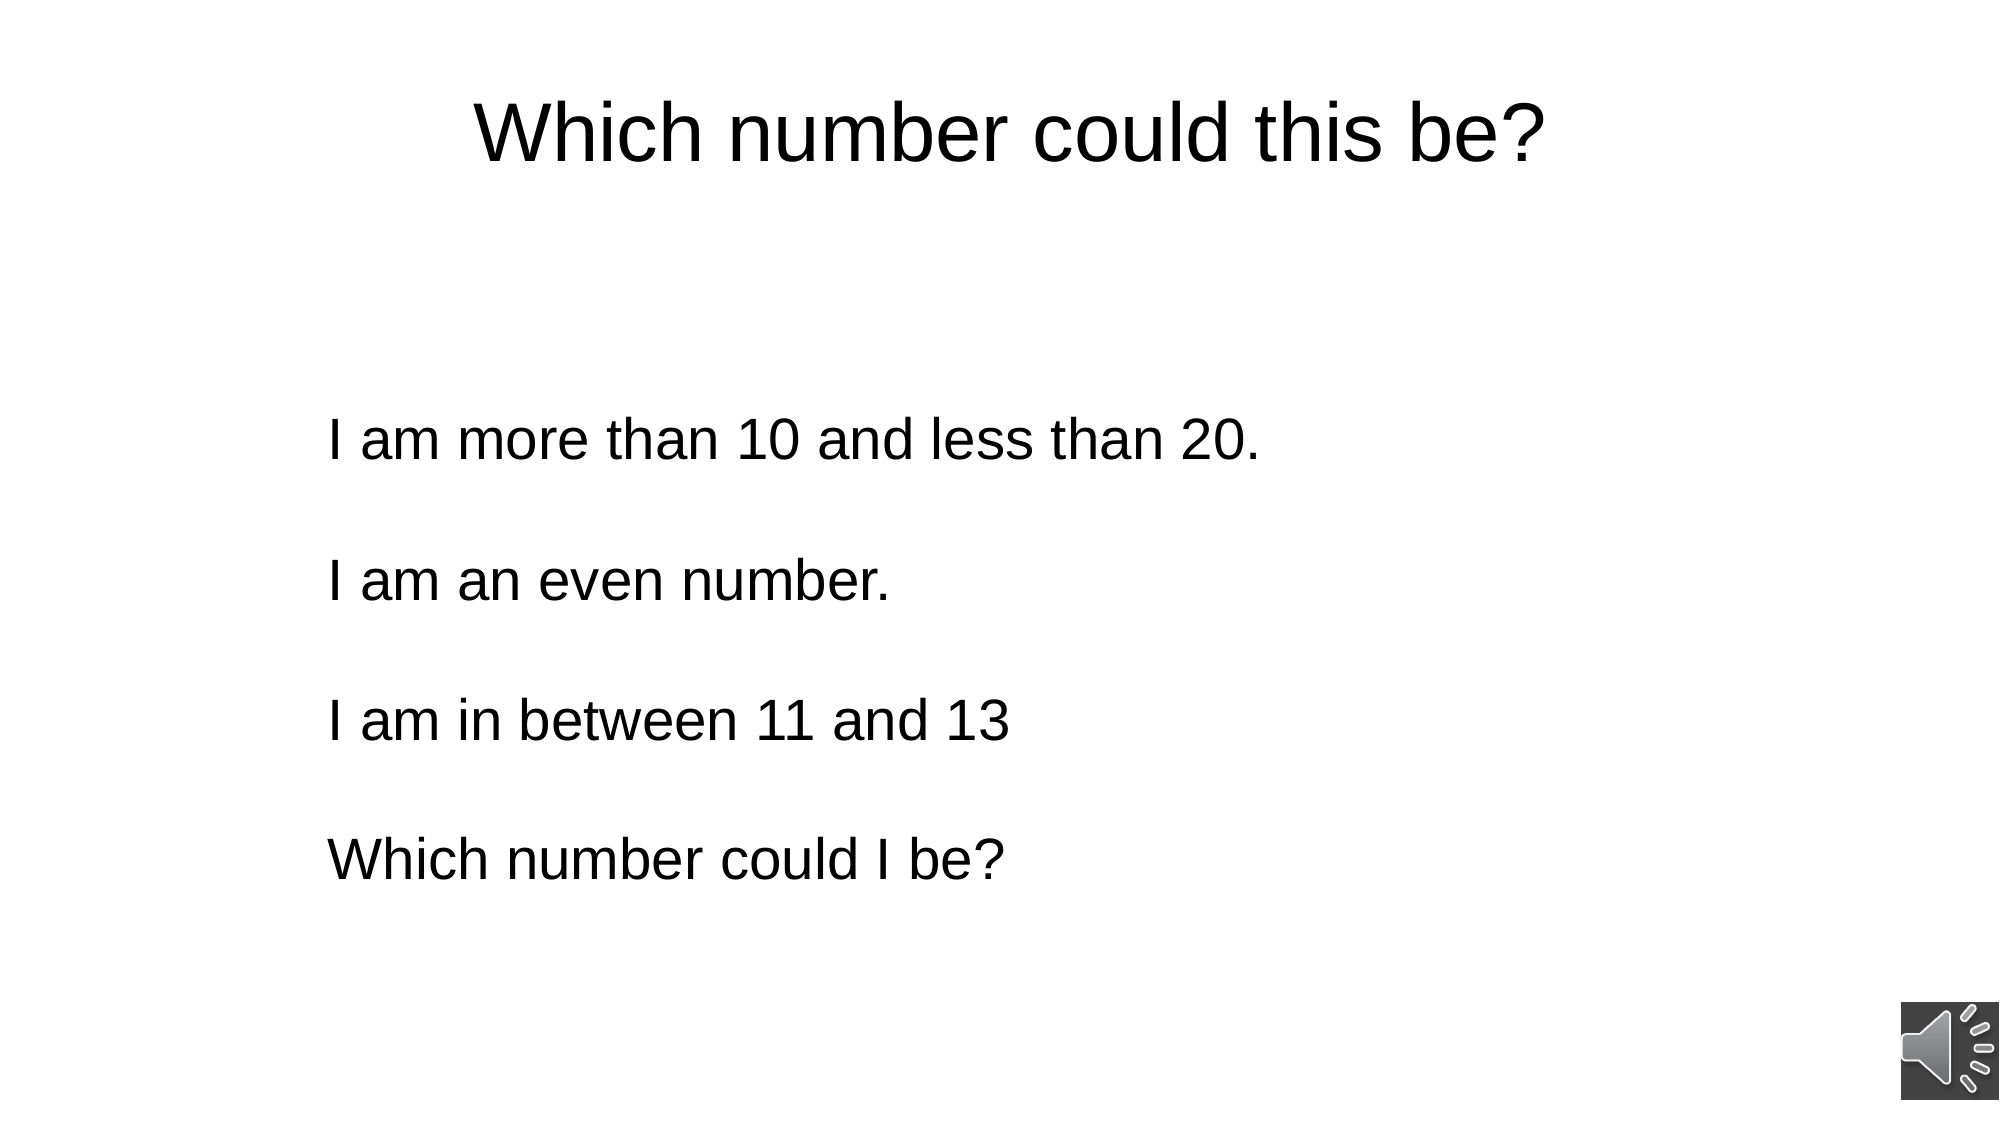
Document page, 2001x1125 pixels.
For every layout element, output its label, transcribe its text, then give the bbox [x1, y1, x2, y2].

picture [1899, 1001, 2000, 1101]
text_box Which number could this be? [57, 21, 1963, 287]
text_box I am more than 10 and less than 20. I am an even number. I am in between 11 and 13 Which number could I be? [312, 394, 1522, 899]
